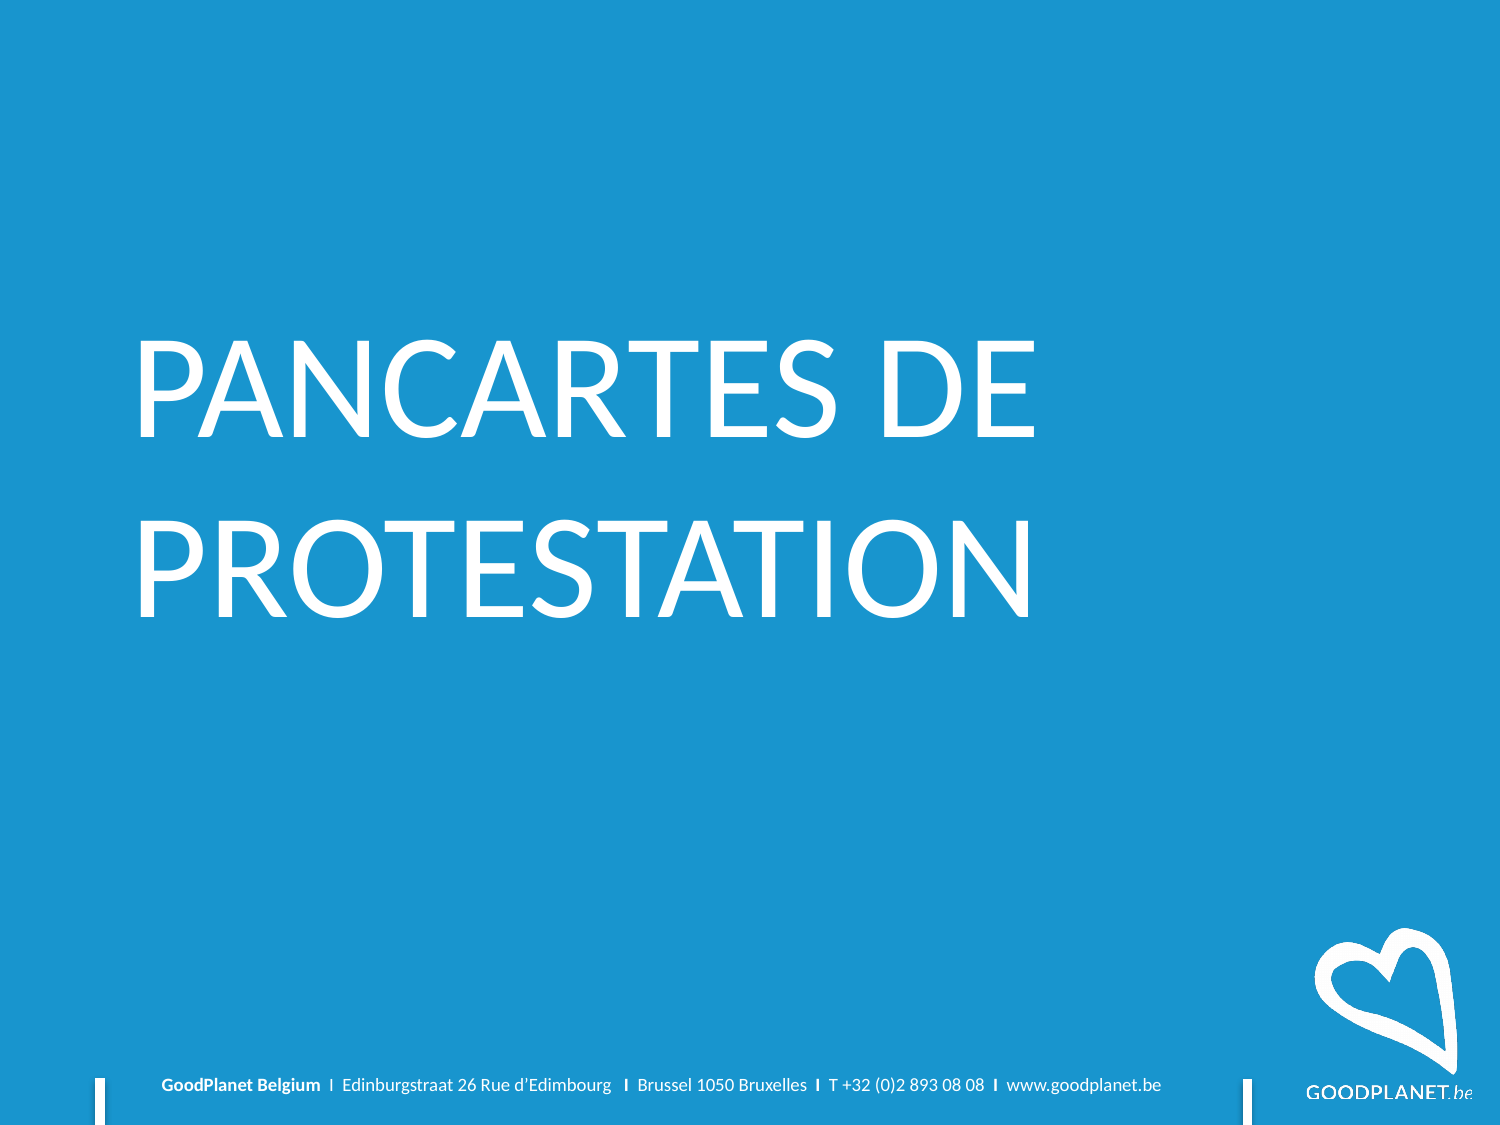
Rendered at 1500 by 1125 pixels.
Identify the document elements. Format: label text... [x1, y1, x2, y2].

text_box PANCARTES DE PROTESTATION [115, 279, 1390, 655]
picture [1306, 928, 1473, 1099]
text_box GoodPlanet Belgium I Edinburgstraat 26 Rue d’Edimbourg I Brussel 1050 Bruxelles I T +32 (0)2 893 08 08 I www.goodplanet.be [146, 1065, 1182, 1103]
